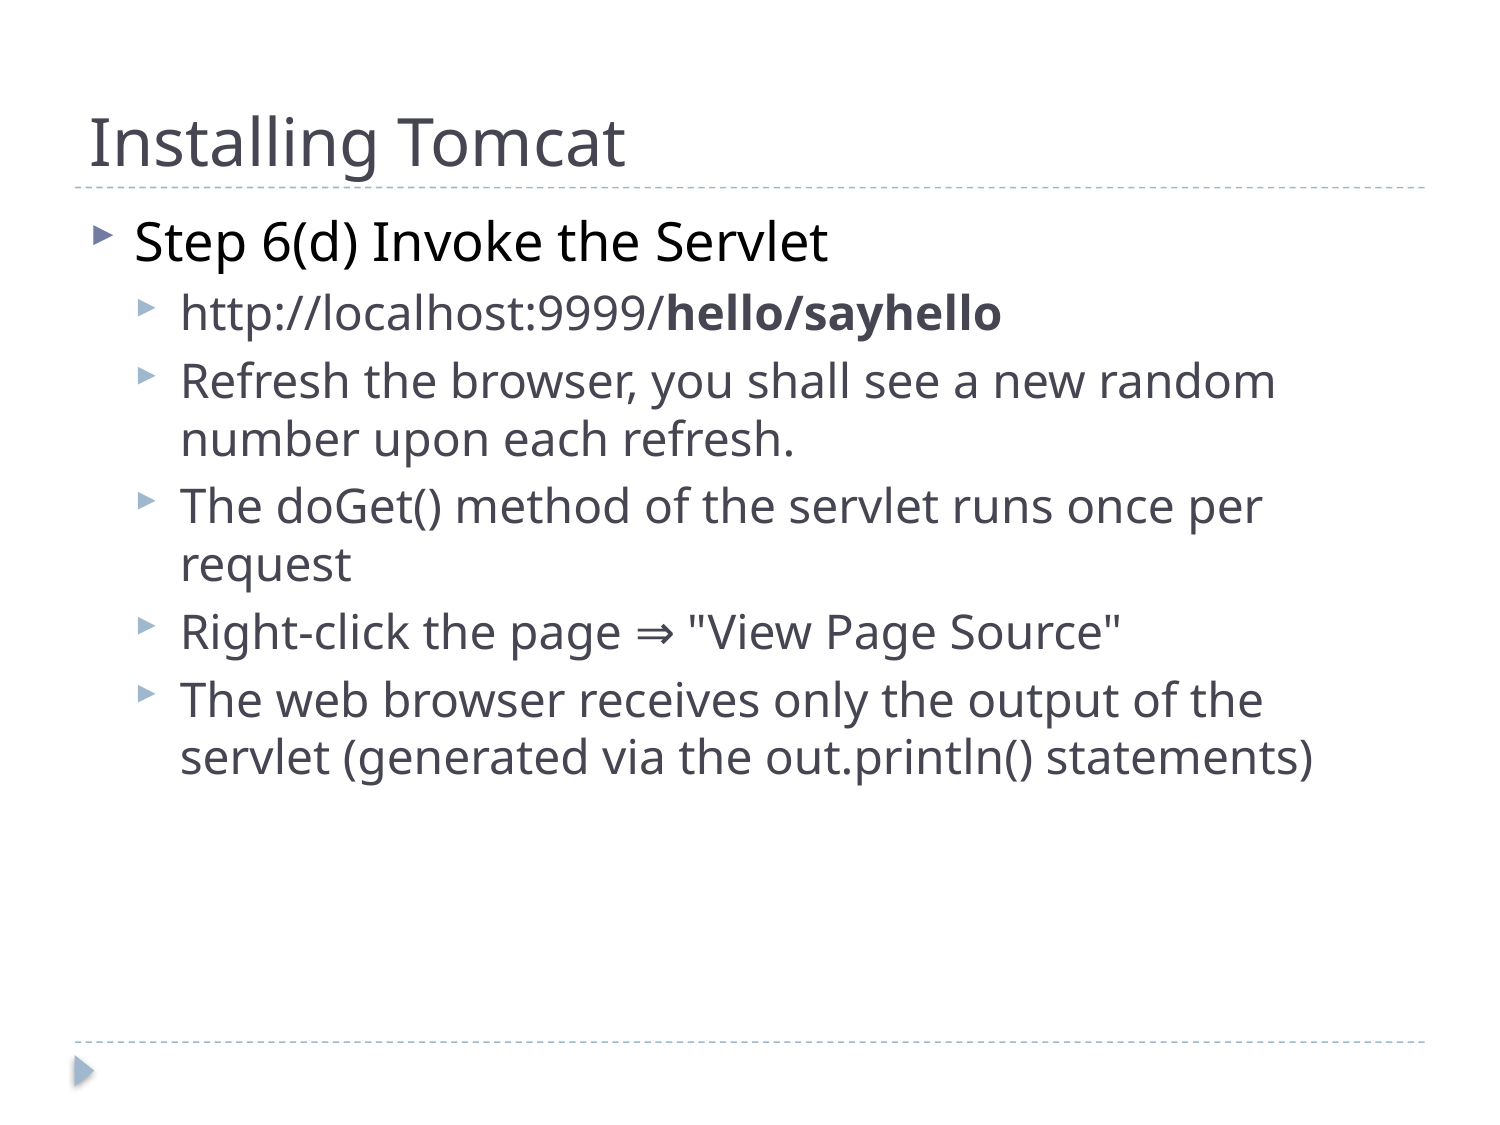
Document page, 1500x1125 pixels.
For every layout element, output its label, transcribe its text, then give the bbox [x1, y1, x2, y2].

list Step 6(d) Invoke the Servlet http://localhost:9999/hello/sayhello Refresh the browser, you shall see a new random number upon each refresh. The doGet() method of the servlet runs once per request Right-click the page ⇒ "View Page Source" The web browser receives only the output of the servlet (generated via the out.println() statements) [75, 200, 1425, 1010]
title Installing Tomcat [75, 24, 1425, 188]
